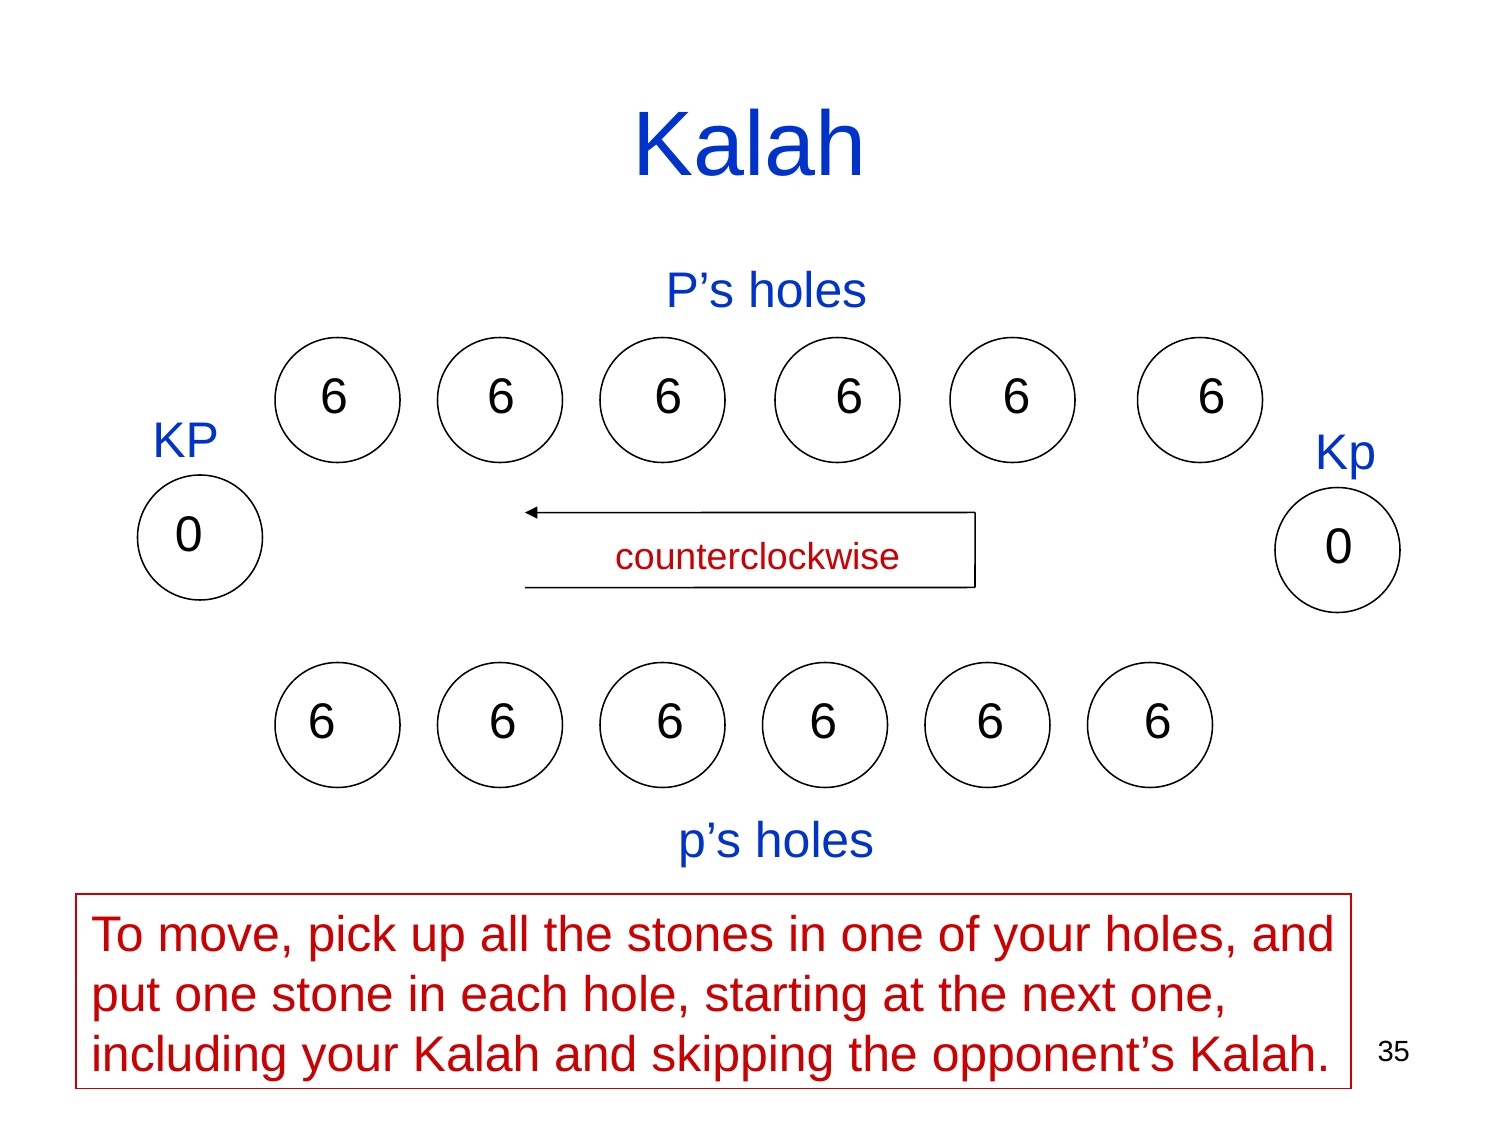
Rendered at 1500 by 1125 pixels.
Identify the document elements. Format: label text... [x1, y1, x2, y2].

text_box [275, 337, 392, 463]
text_box p’s holes [663, 799, 890, 875]
text_box P’s holes [650, 249, 883, 325]
text_box [1146, 337, 1263, 463]
text_box To move, pick up all the stones in one of your holes, and put one stone in each hole, starting at the next one, including your Kalah and skipping the opponent’s Kalah. [76, 893, 1352, 1089]
text_box 6 6 6 6 6 6 [305, 356, 1244, 432]
text_box [608, 432, 717, 463]
text_box [608, 757, 717, 788]
text_box [618, 662, 707, 681]
text_box [793, 337, 882, 356]
text_box [137, 475, 263, 601]
text_box [1275, 488, 1401, 613]
text_box [275, 662, 392, 788]
slide_number 35 [1074, 1024, 1425, 1103]
text_box [525, 506, 976, 519]
text_box [968, 337, 1057, 356]
text_box 6 6 6 6 6 6 [293, 681, 1190, 757]
title Kalah [75, 45, 1425, 233]
text_box [455, 662, 545, 681]
text_box [780, 662, 870, 681]
text_box [618, 337, 707, 356]
text_box [943, 662, 1032, 681]
text_box [1096, 662, 1213, 788]
text_box [446, 757, 554, 788]
text_box KP [137, 399, 234, 475]
text_box [933, 757, 1042, 788]
text_box [783, 432, 892, 463]
text_box [455, 337, 545, 356]
text_box [446, 432, 554, 463]
text_box Kp [1300, 412, 1391, 488]
text_box 0 [160, 493, 218, 569]
text_box counterclockwise [600, 524, 915, 585]
text_box [771, 757, 879, 788]
text_box [958, 432, 1067, 463]
text_box 0 [1310, 506, 1368, 582]
